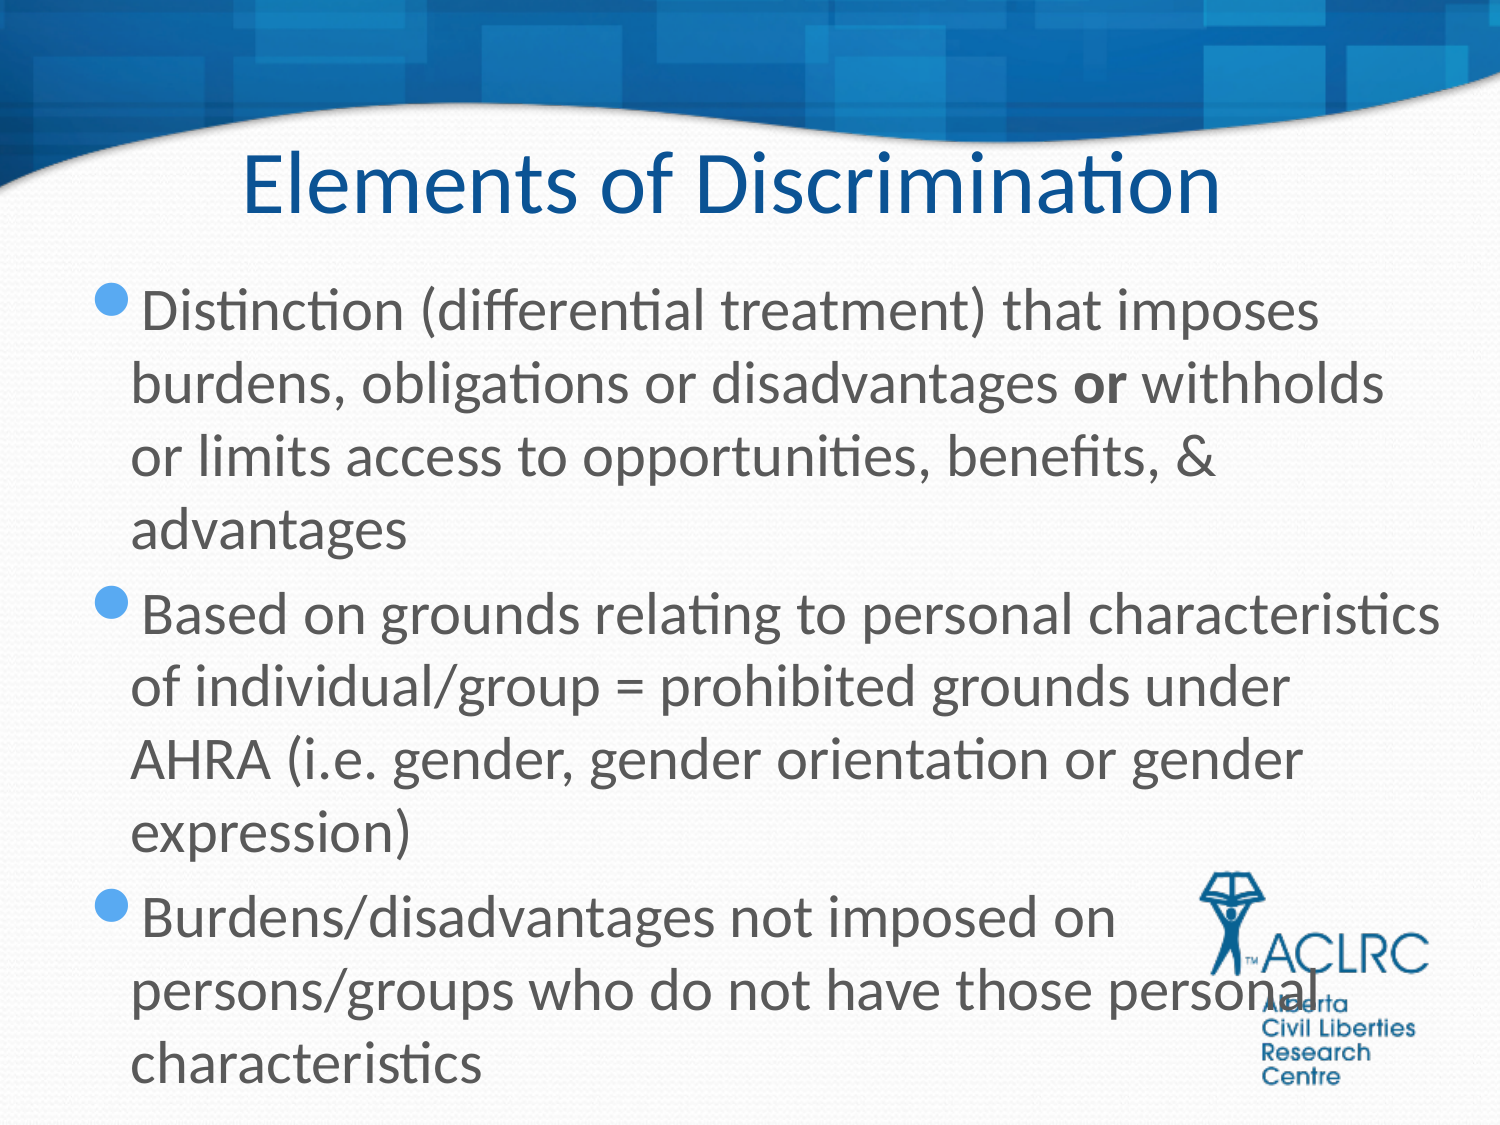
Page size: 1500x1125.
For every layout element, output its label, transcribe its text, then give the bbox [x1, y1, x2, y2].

title Elements of Discrimination [75, 115, 1438, 232]
list Distinction (differential treatment) that imposes burdens, obligations or disadvantages or withholds or limits access to opportunities, benefits, & advantages Based on grounds relating to personal characteristics of individual/group = prohibited grounds under AHRA (i.e. gender, gender orientation or gender expression) Burdens/disadvantages not imposed on persons/groups who do not have those personal characteristics [75, 262, 1459, 1106]
picture [0, 0, 1500, 1125]
